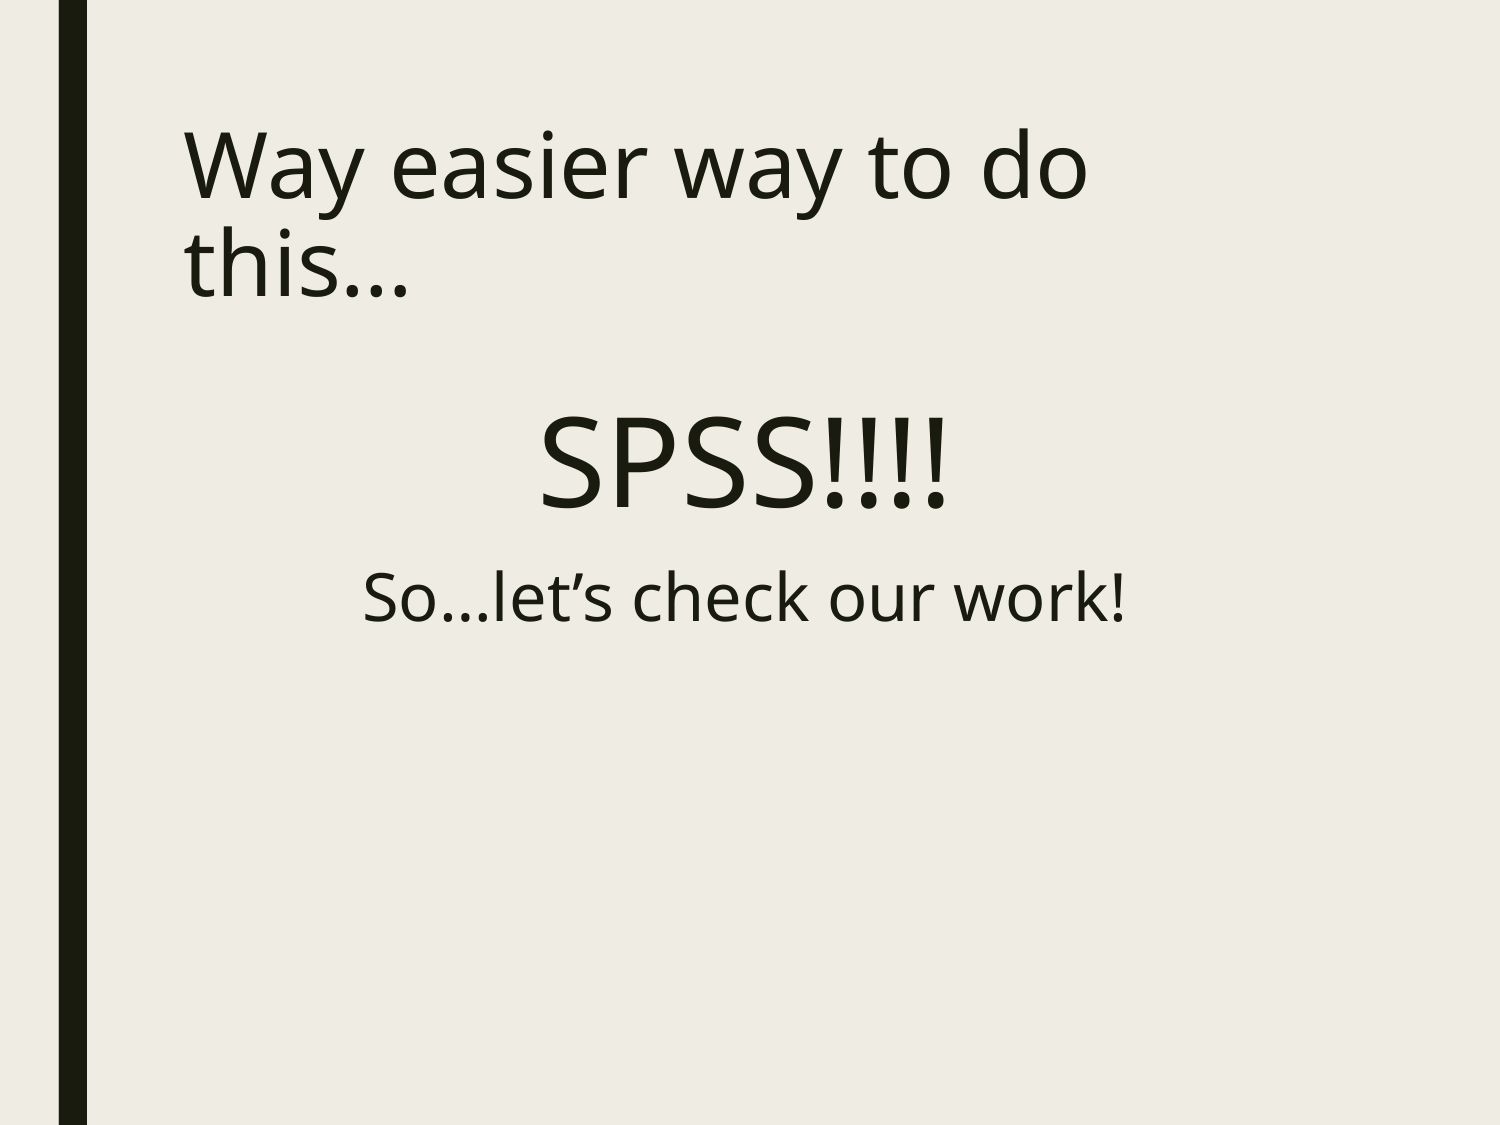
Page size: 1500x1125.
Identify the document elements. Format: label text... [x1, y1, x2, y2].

title Way easier way to do this… [168, 112, 1351, 357]
list SPSS!!!! So…let’s check our work! [70, 387, 1421, 705]
